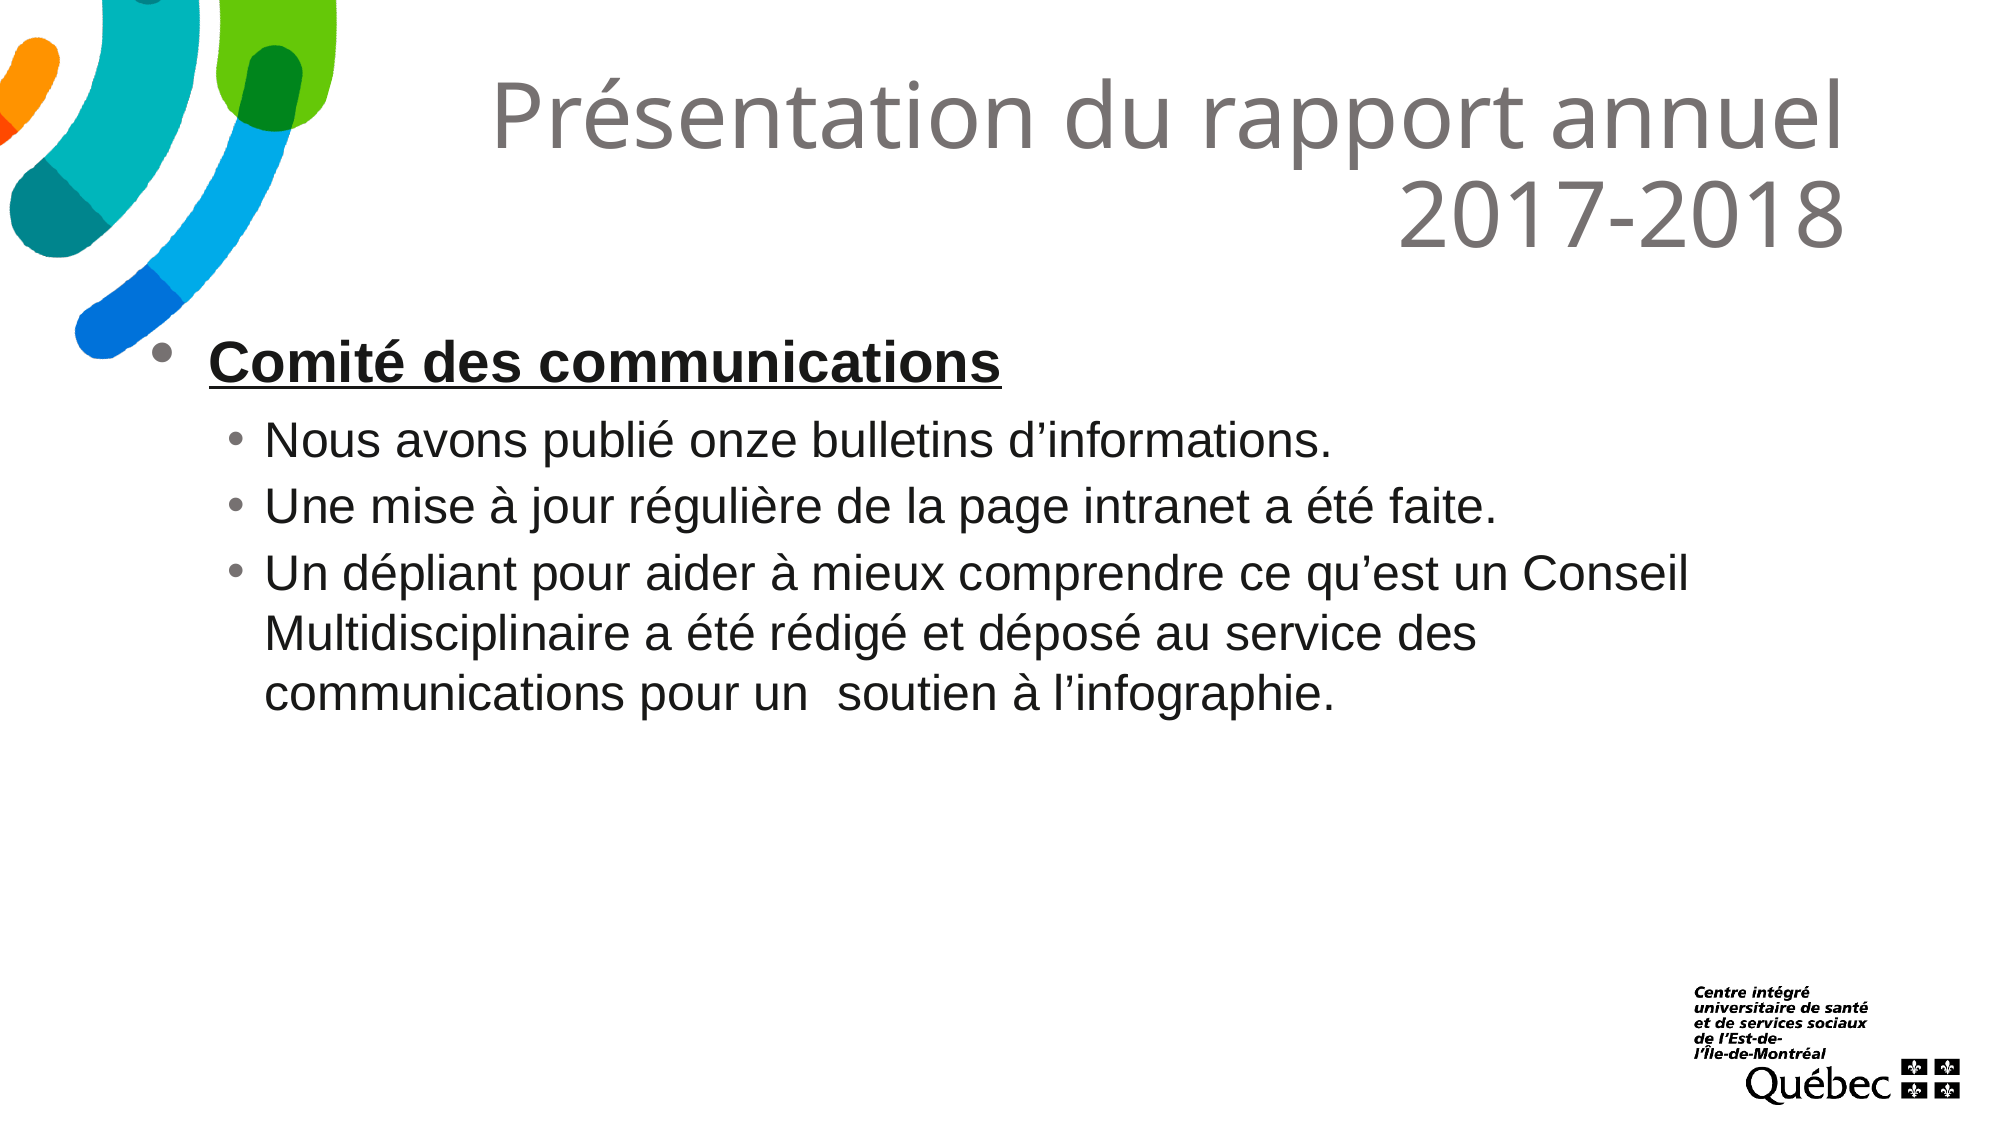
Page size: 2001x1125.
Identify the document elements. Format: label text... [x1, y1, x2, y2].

list Comité des communications Nous avons publié onze bulletins d’informations. Une mise à jour régulière de la page intranet a été faite. Un dépliant pour aider à mieux comprendre ce qu’est un Conseil Multidisciplinaire a été rédigé et déposé au service des communications pour un soutien à l’infographie. [137, 324, 1863, 973]
picture [1694, 986, 1960, 1105]
picture [0, 0, 354, 483]
title Présentation du rapport annuel 2017-2018 [290, 59, 1863, 278]
